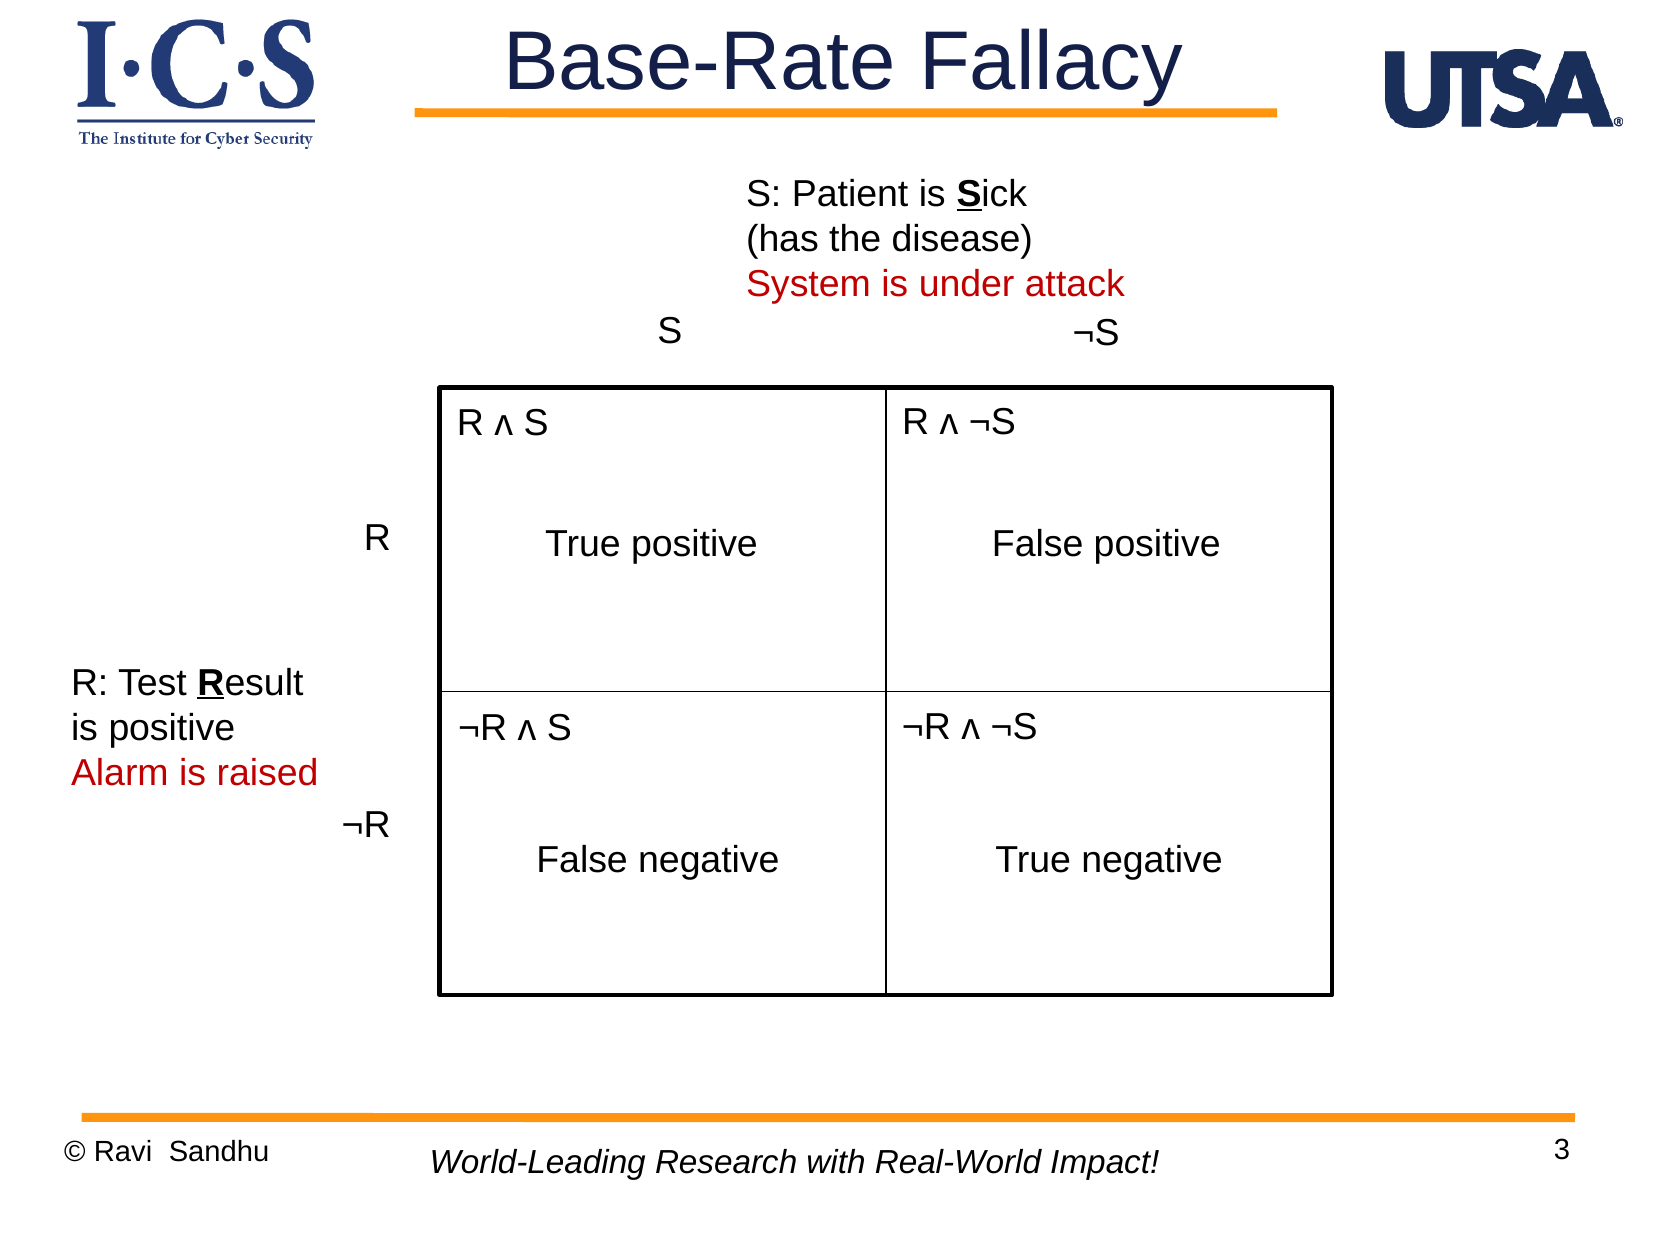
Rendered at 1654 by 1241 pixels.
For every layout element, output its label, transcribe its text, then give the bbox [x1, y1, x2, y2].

text_box S [642, 299, 697, 359]
text_box R [348, 505, 406, 566]
text_box ¬R [326, 792, 406, 852]
text_box Base-Rate Fallacy [360, 0, 1326, 113]
text_box World-Leading Research with Real-World Impact! [414, 1132, 1176, 1188]
text_box ¬R ᴧ S [443, 699, 587, 755]
text_box [887, 387, 1333, 691]
text_box False positive [974, 511, 1239, 572]
text_box True positive [529, 512, 774, 572]
text_box True negative [969, 827, 1249, 888]
picture [73, 0, 317, 151]
text_box 3 [1185, 1129, 1571, 1215]
text_box [439, 387, 885, 691]
text_box © Ravi Sandhu [64, 1132, 450, 1218]
text_box R ᴧ S [442, 391, 564, 451]
text_box ¬R ᴧ ¬S [890, 699, 1053, 755]
text_box False negative [518, 828, 798, 888]
text_box [439, 697, 881, 995]
text_box ¬S [1057, 300, 1135, 361]
text_box R ᴧ ¬S [887, 389, 1031, 449]
text_box [890, 697, 1333, 995]
text_box R: Test Result is positive Alarm is raised [56, 650, 334, 800]
text_box S: Patient is Sick (has the disease) System is under attack [731, 161, 1141, 312]
picture [1385, 49, 1623, 128]
